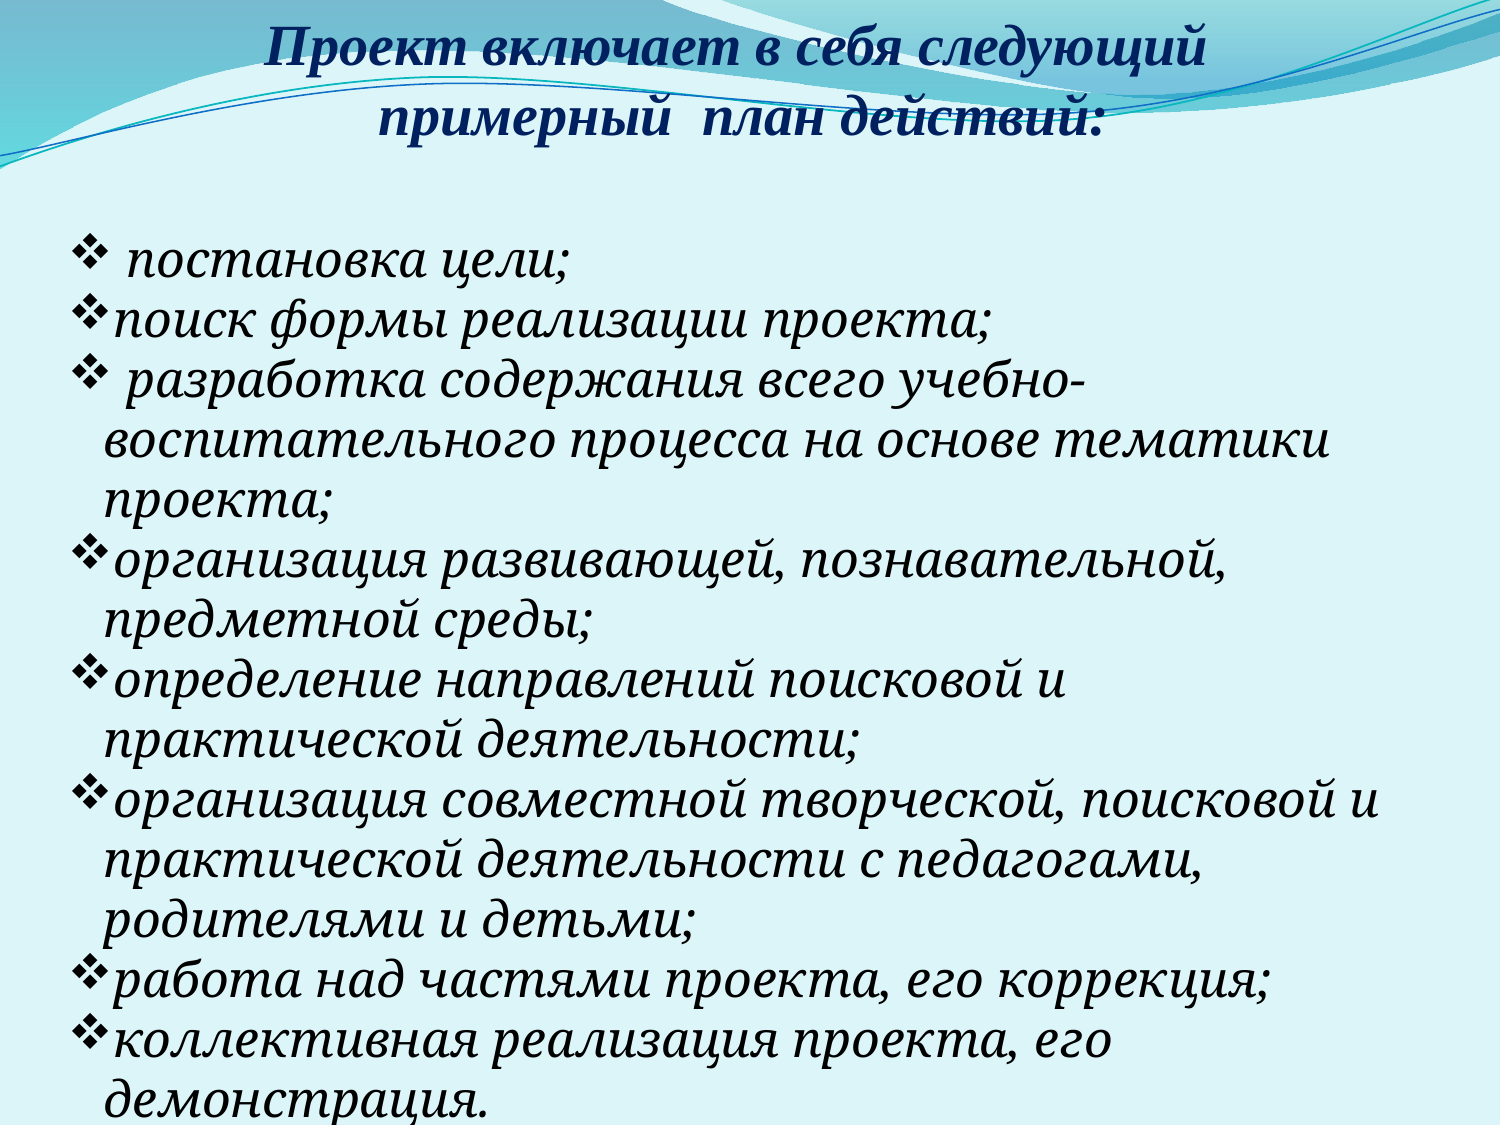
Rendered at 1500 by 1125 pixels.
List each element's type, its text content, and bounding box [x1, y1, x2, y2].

text_box Проект включает в себя следующий примерный план действий: [250, 0, 1238, 225]
text_box постановка цели; поиск формы реализации проекта; разработка содержания всего учебно-воспитательного процесса на основе тематики проекта; организация развивающей, познавательной, предметной среды; определение направлений поисковой и практической деятельности; организация совместной творческой, поисковой и практической деятельности с педагогами, родителями и детьми; работа над частями проекта, его коррекция; коллективная реализация проекта, его демонстрация. [53, 219, 1447, 1125]
